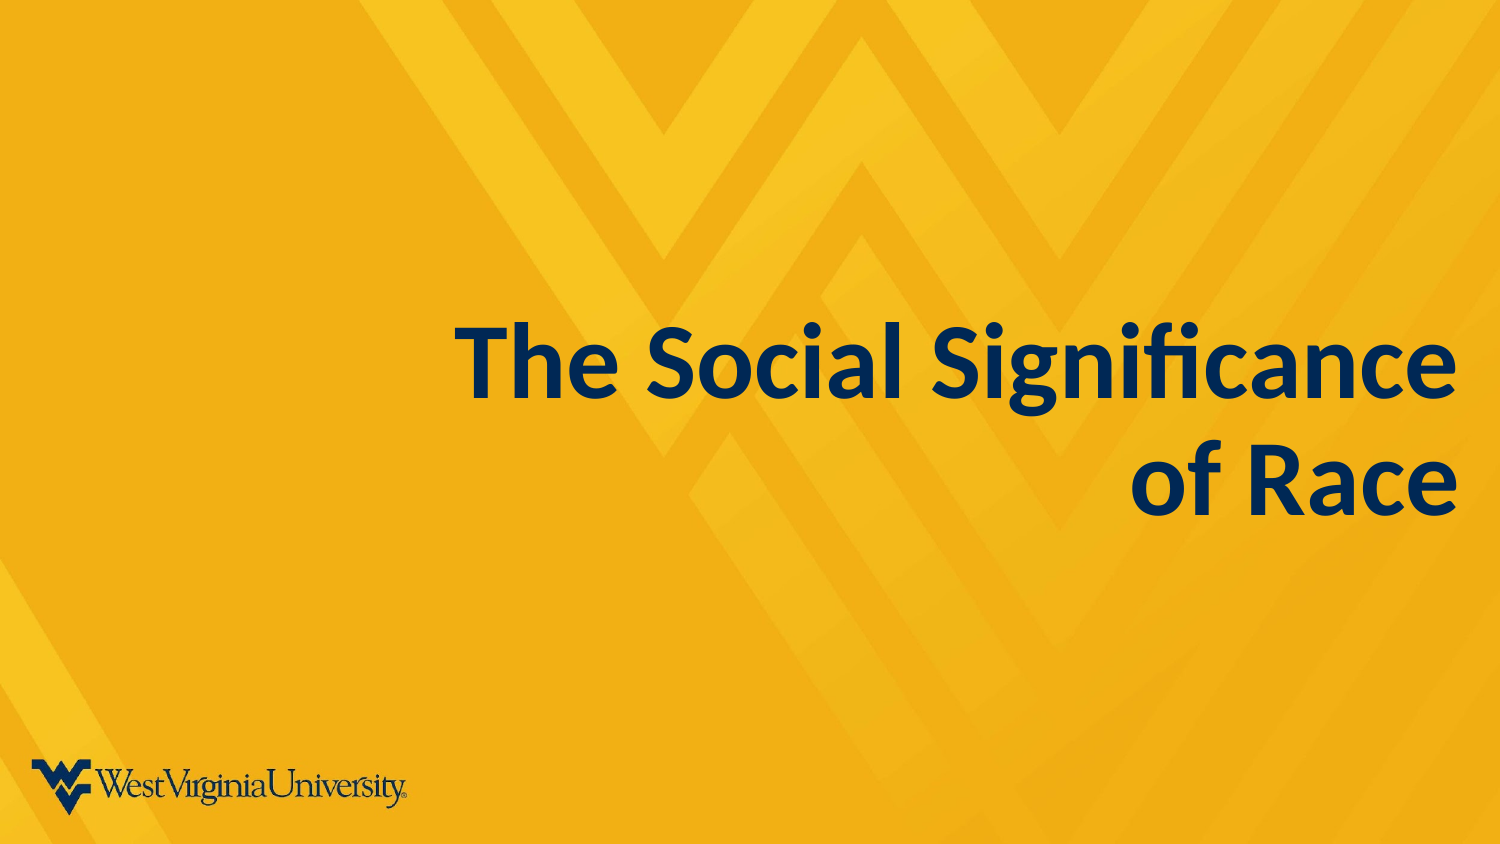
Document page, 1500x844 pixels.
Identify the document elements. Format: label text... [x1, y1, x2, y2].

picture [0, 0, 1500, 844]
text_box The Social Significance of Race [74, 123, 1476, 721]
